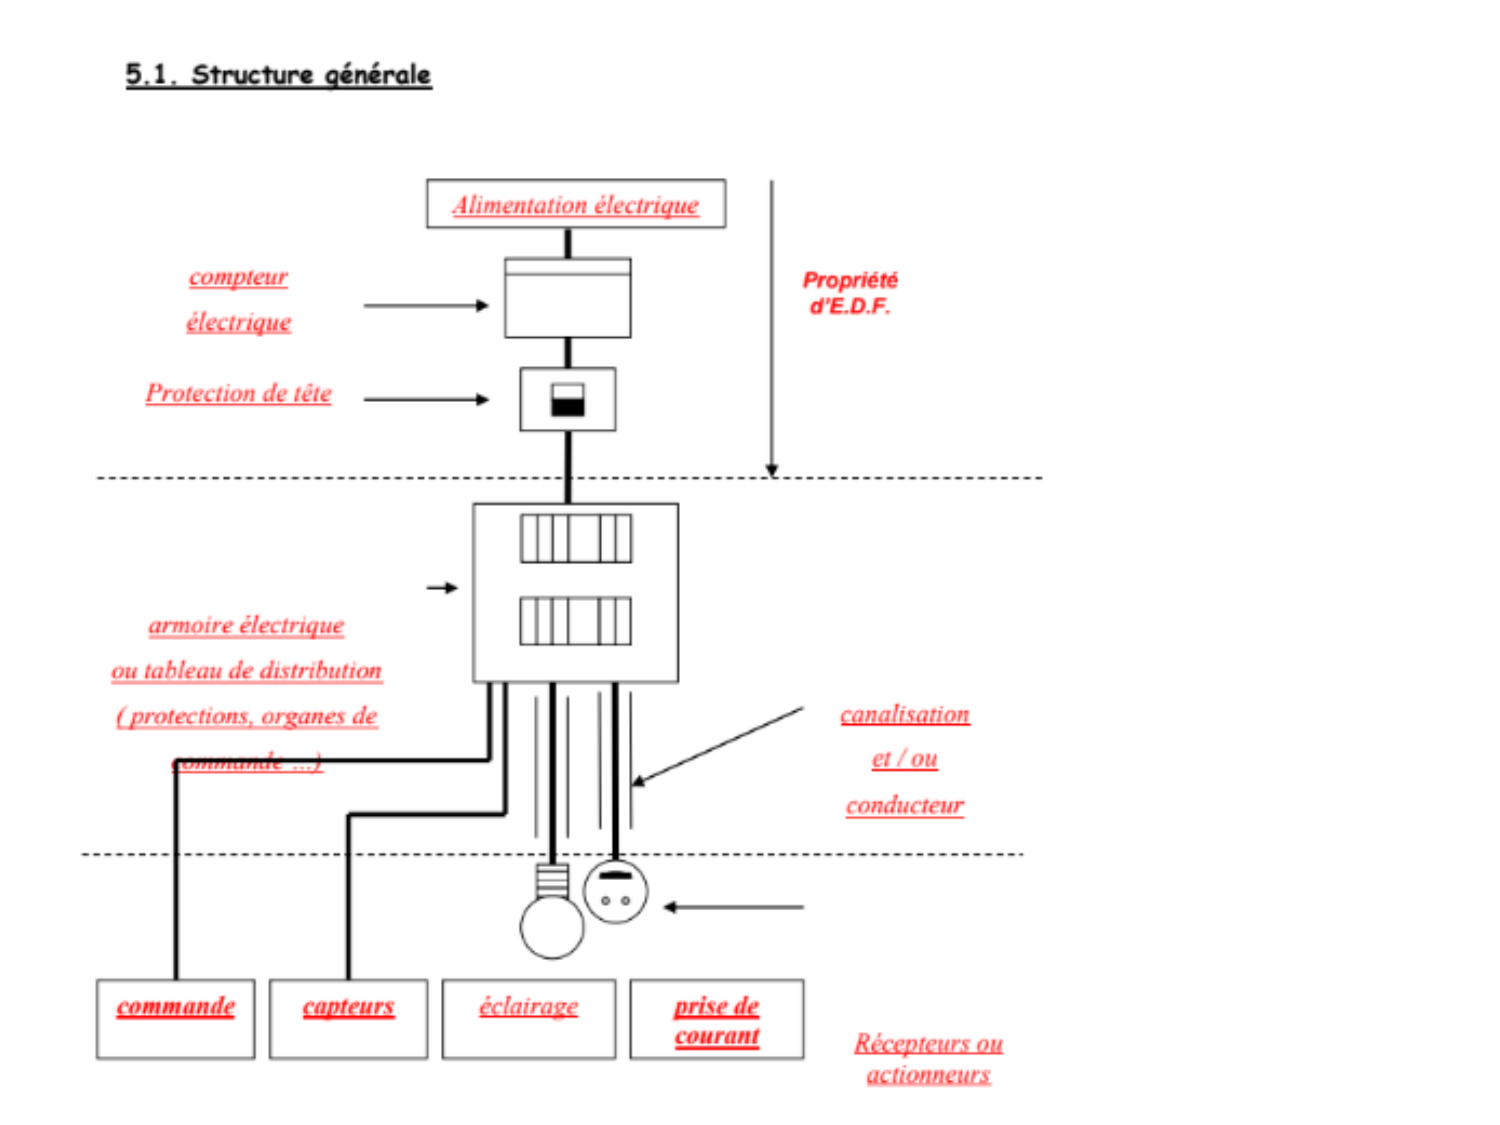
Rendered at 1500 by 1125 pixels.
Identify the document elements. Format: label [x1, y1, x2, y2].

picture [70, 55, 1044, 1094]
